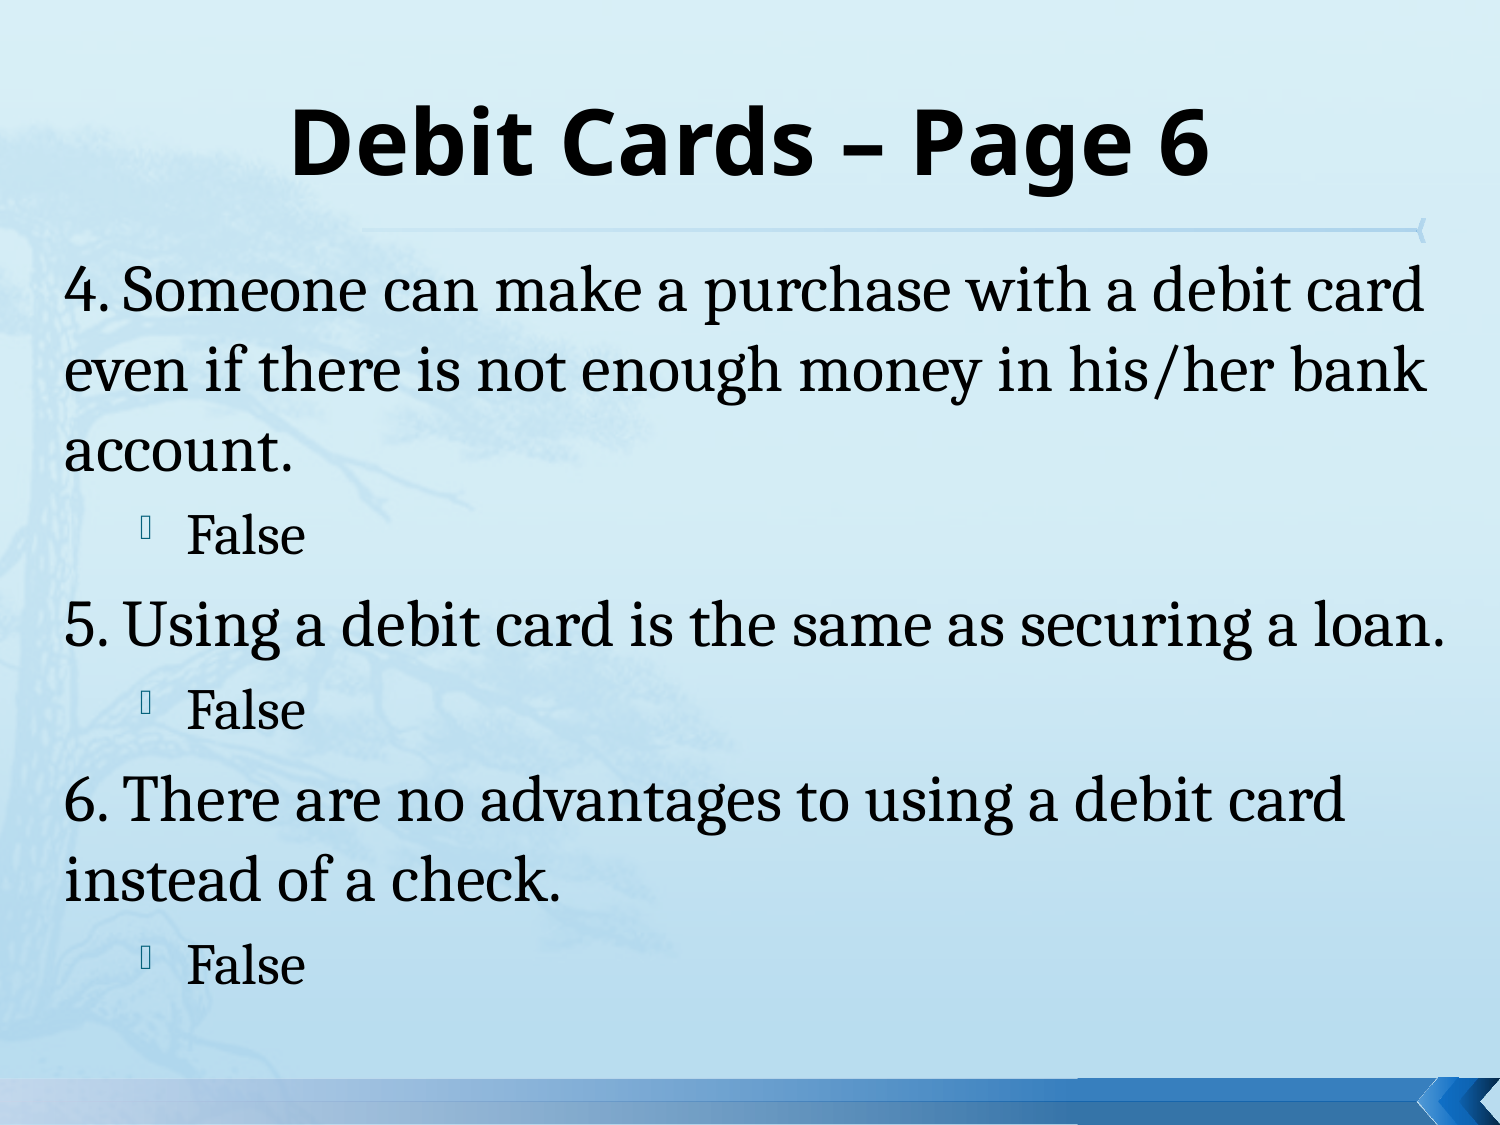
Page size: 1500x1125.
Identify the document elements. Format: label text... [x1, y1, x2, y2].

list 4. Someone can make a purchase with a debit card even if there is not enough money in his/her bank account. False 5. Using a debit card is the same as securing a loan. False 6. There are no advantages to using a debit card instead of a check. False [50, 237, 1463, 1125]
title Debit Cards – Page 6 [75, 45, 1425, 233]
